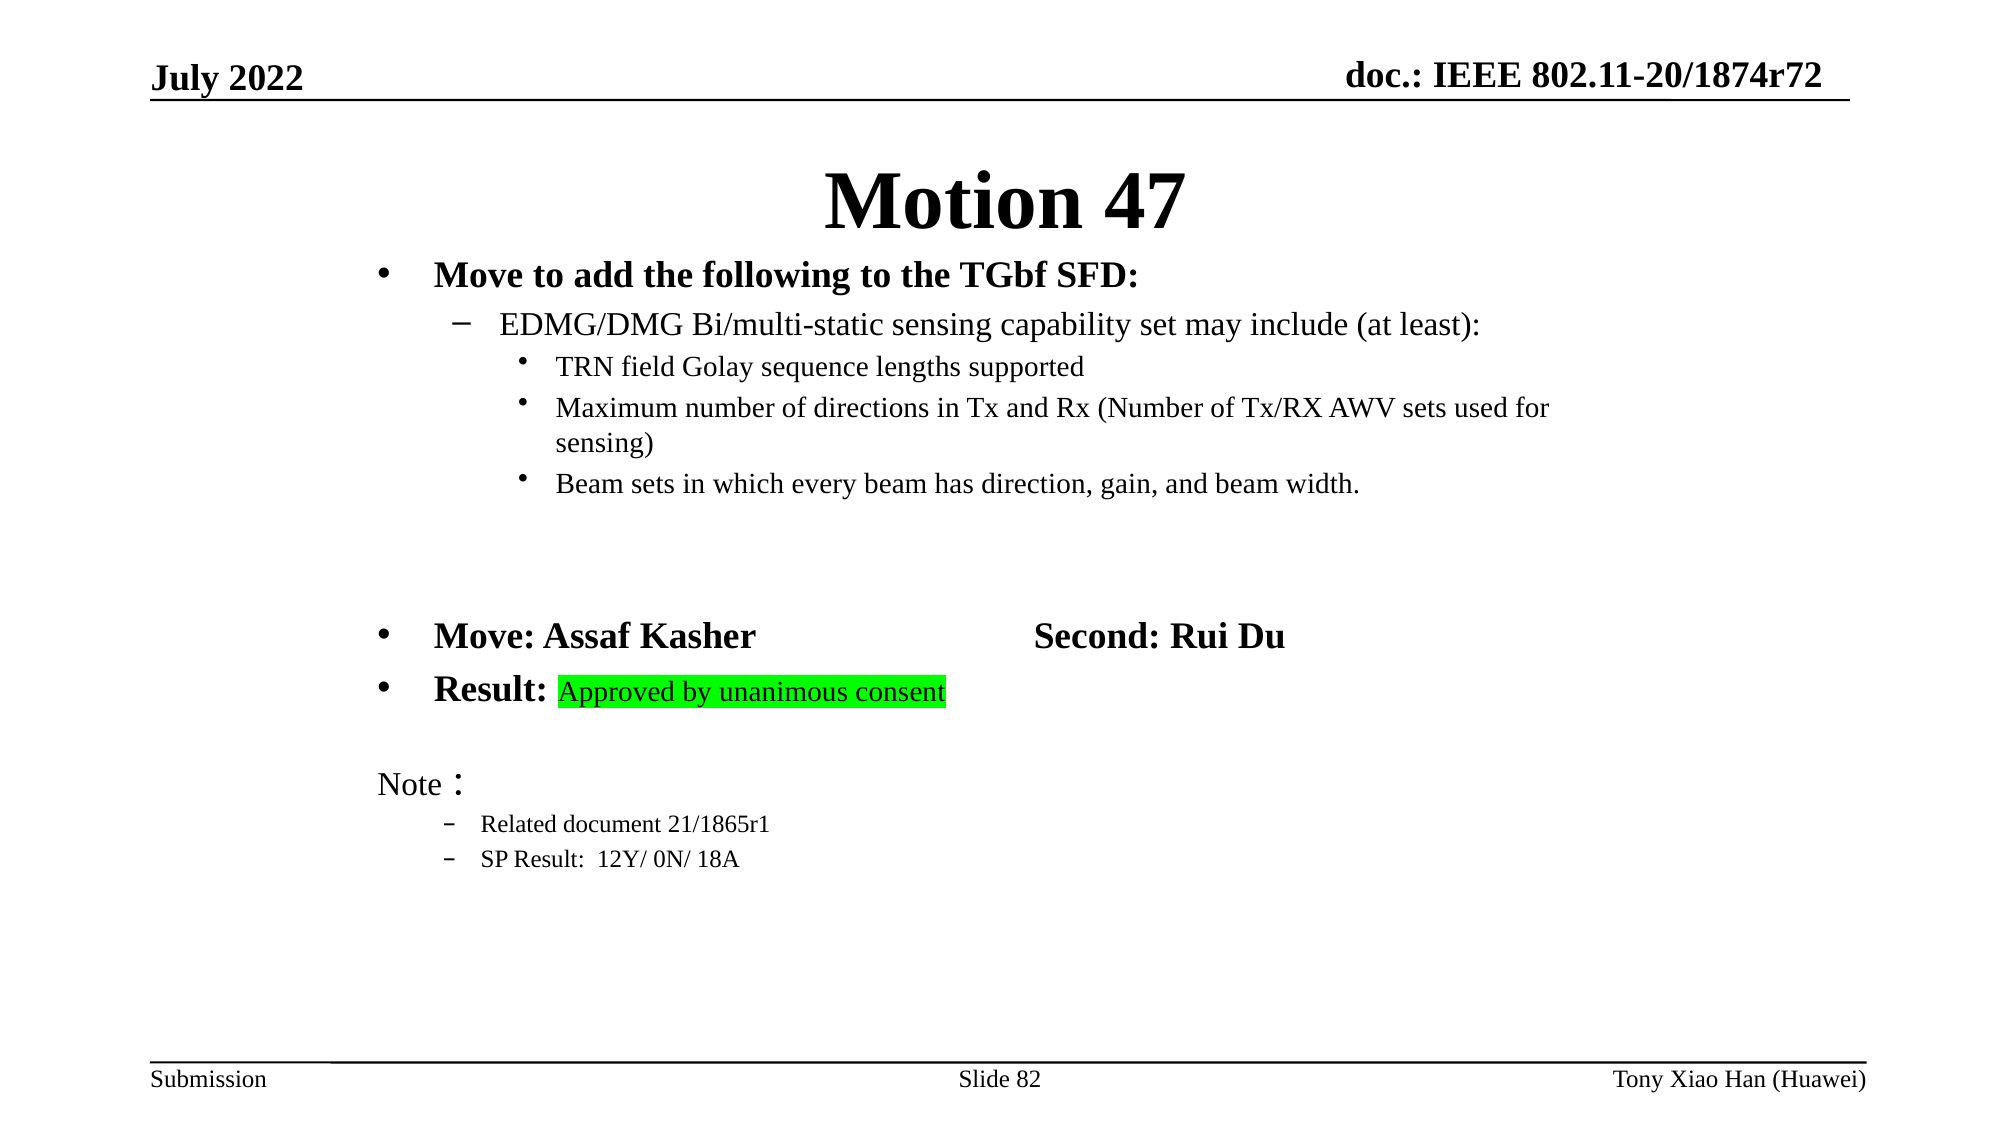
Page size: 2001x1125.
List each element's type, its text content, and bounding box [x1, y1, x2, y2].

text_box Move to add the following to the TGbf SFD: EDMG/DMG Bi/multi-static sensing capability set may include (at least): TRN field Golay sequence lengths supported Maximum number of directions in Tx and Rx (Number of Tx/RX AWV sets used for sensing) Beam sets in which every beam has direction, gain, and beam width. Move: Assaf Kasher Second: Rui Du Result: Approved by unanimous consent Note： Related document 21/1865r1 SP Result: 12Y/ 0N/ 18A [362, 212, 1638, 900]
text_box Motion 47 [368, 137, 1644, 275]
